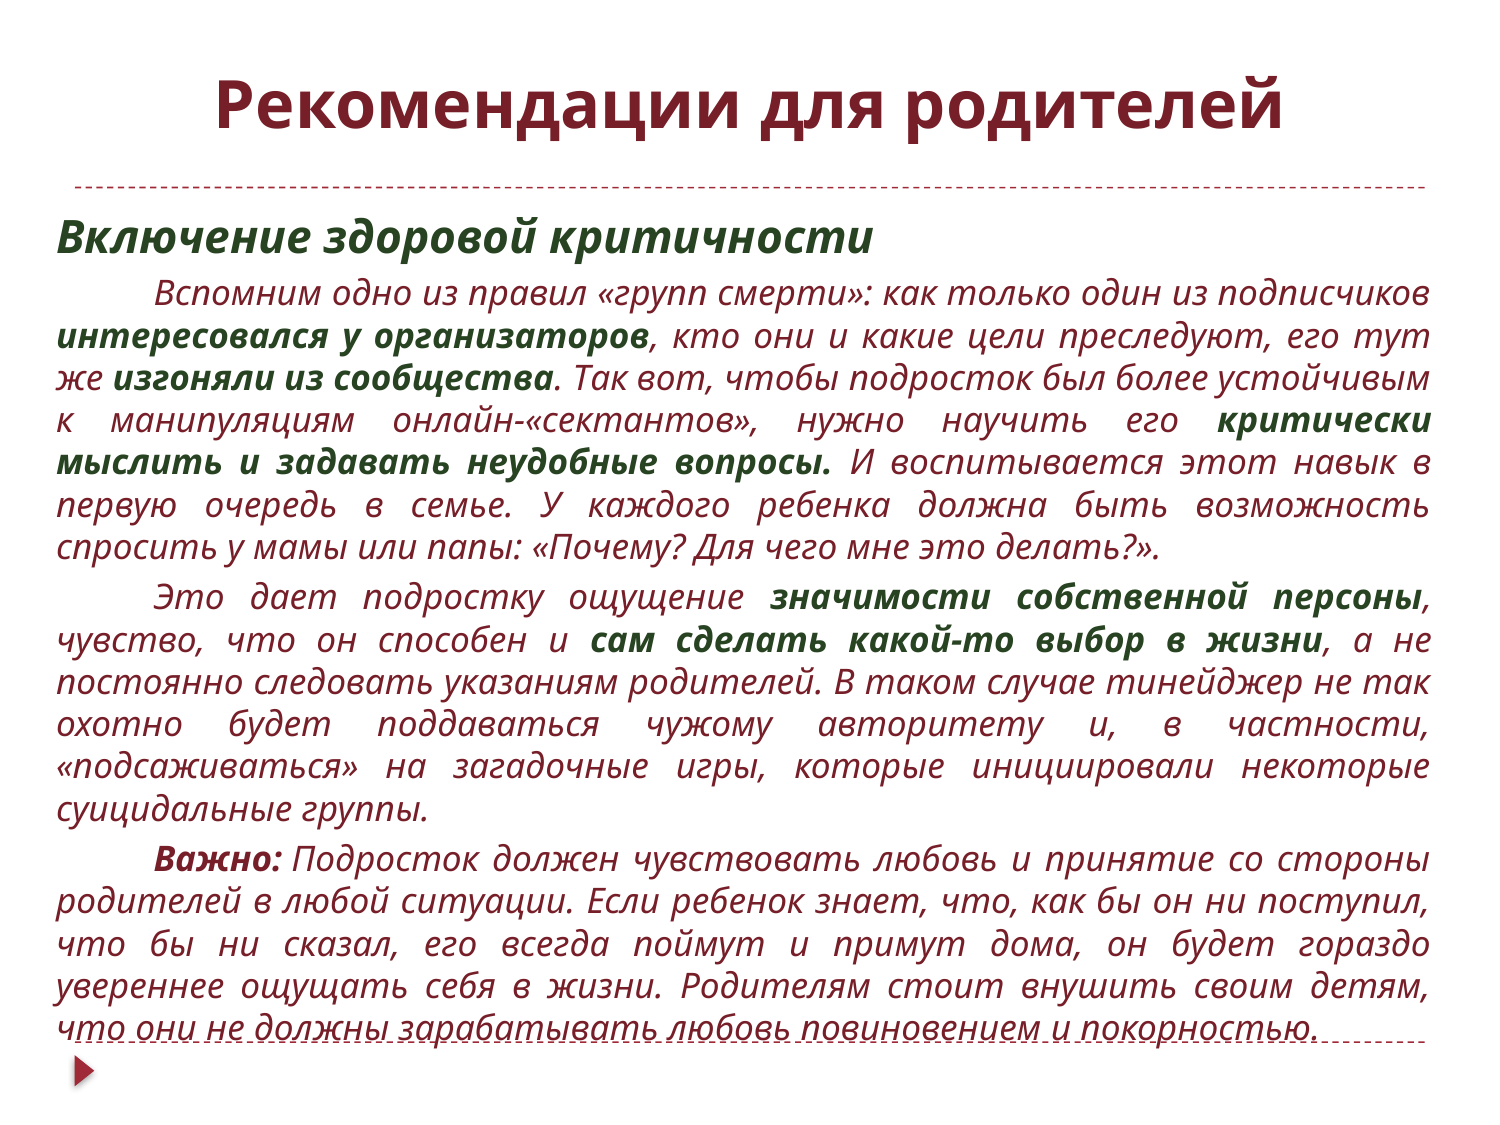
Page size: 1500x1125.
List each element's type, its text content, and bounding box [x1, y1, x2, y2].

list Включение здоровой критичности Вспомним одно из правил «групп смерти»: как только один из подписчиков интересовался у организаторов, кто они и какие цели преследуют, его тут же изгоняли из сообщества. Так вот, чтобы подросток был более устойчивым к манипуляциям онлайн-«сектантов», нужно научить его критически мыслить и задавать неудобные вопросы. И воспитывается этот навык в первую очередь в семье. У каждого ребенка должна быть возможность спросить у мамы или папы: «Почему? Для чего мне это делать?». Это дает подростку ощущение значимости собственной персоны, чувство, что он способен и сам сделать какой-то выбор в жизни, а не постоянно следовать указаниям родителей. В таком случае тинейджер не так охотно будет поддаваться чужому авторитету и, в частности, «подсаживаться» на загадочные игры, которые инициировали некоторые суицидальные группы. Важно: Подросток должен чувствовать любовь и принятие со стороны родителей в любой ситуации. Если ребенок знает, что, как бы он ни поступил, что бы ни сказал, его всегда поймут и примут дома, он будет гораздо увереннее ощущать себя в жизни. Родителям стоит внушить своим детям, что они не должны зарабатывать любовь повиновением и покорностью. [41, 200, 1447, 1059]
title Рекомендации для родителей [75, 24, 1425, 149]
